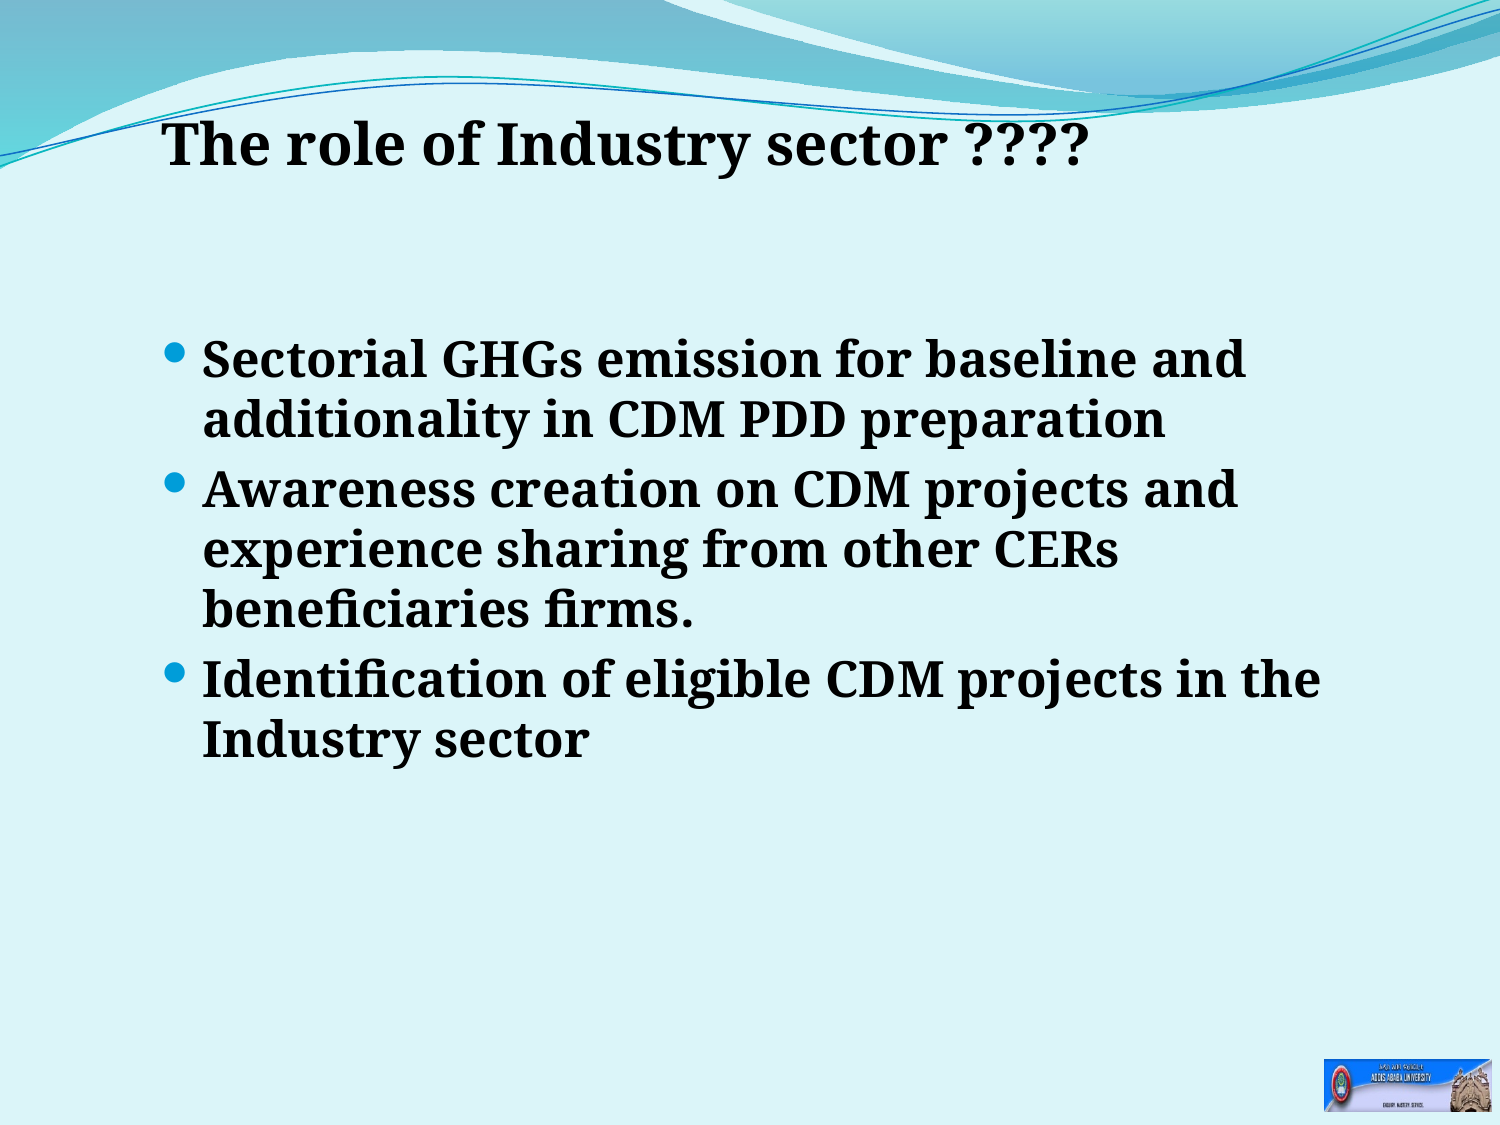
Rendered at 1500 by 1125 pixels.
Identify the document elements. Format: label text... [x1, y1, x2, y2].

title [62, 4, 1413, 99]
list The role of Industry sector ???? Sectorial GHGs emission for baseline and additionality in CDM PDD preparation Awareness creation on CDM projects and experience sharing from other CERs beneficiaries firms. Identification of eligible CDM projects in the Industry sector [37, 99, 1463, 1088]
picture [1324, 1059, 1492, 1113]
